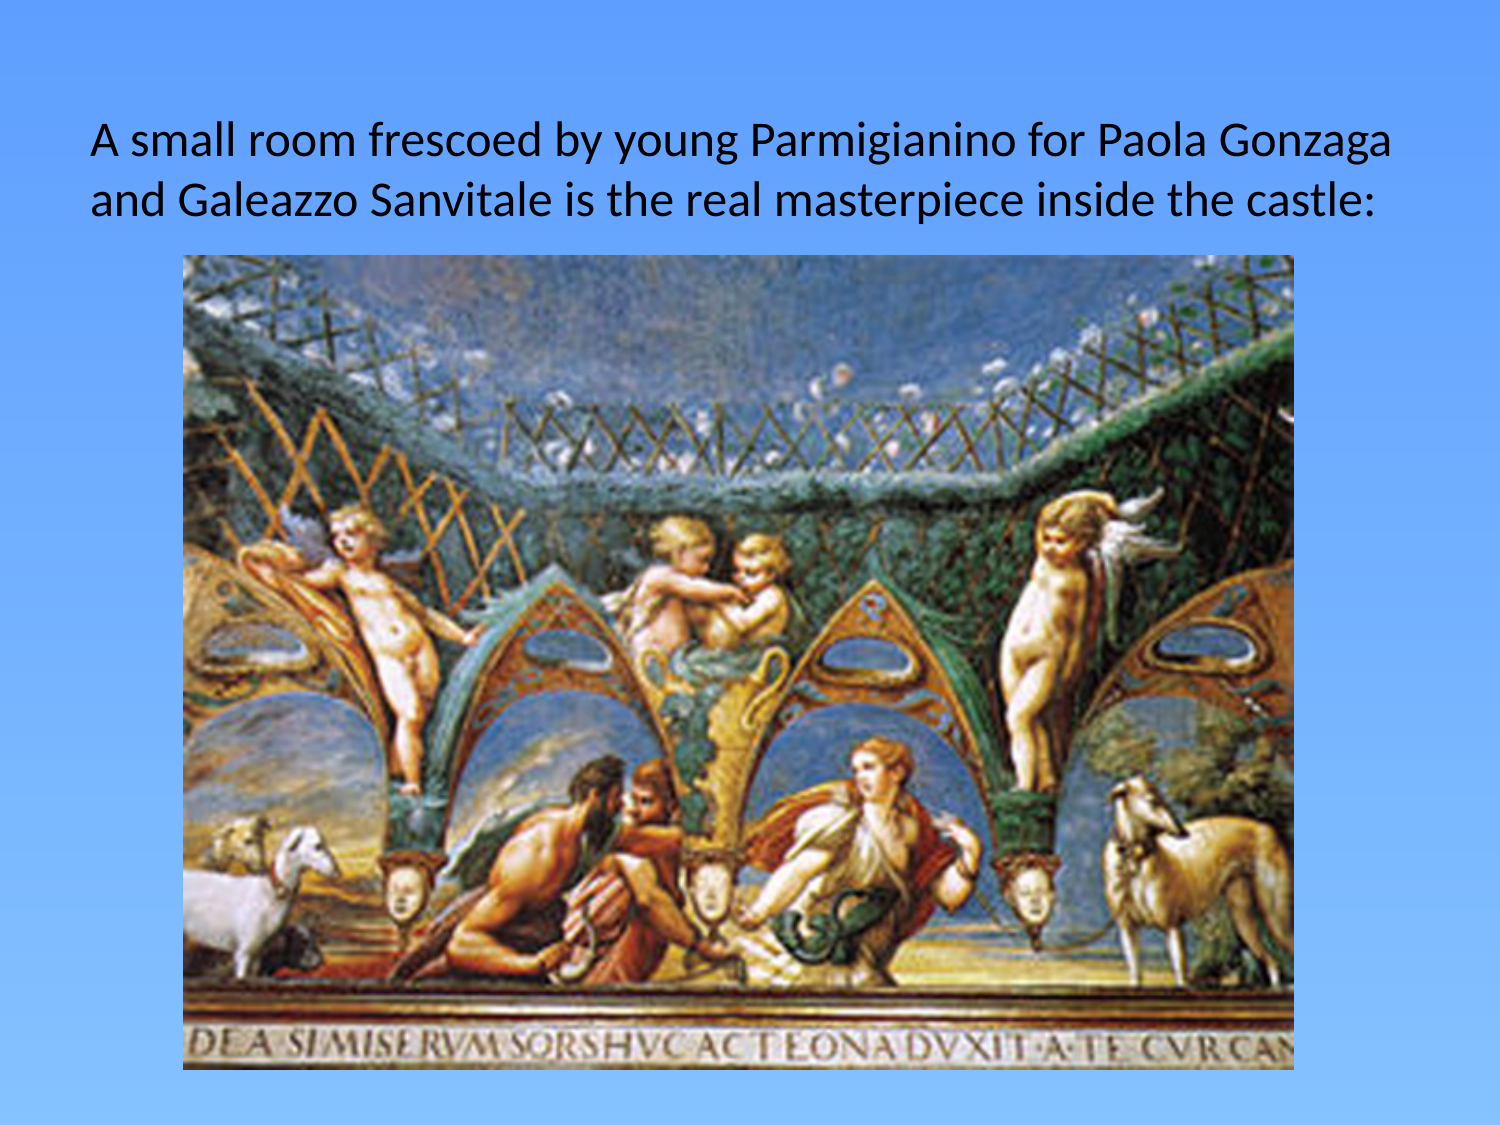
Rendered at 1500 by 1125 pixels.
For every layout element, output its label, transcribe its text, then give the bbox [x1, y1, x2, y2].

picture [182, 255, 1294, 1070]
title A small room frescoed by young Parmigianino for Paola Gonzaga and Galeazzo Sanvitale is the real masterpiece inside the castle: [75, 78, 1425, 256]
